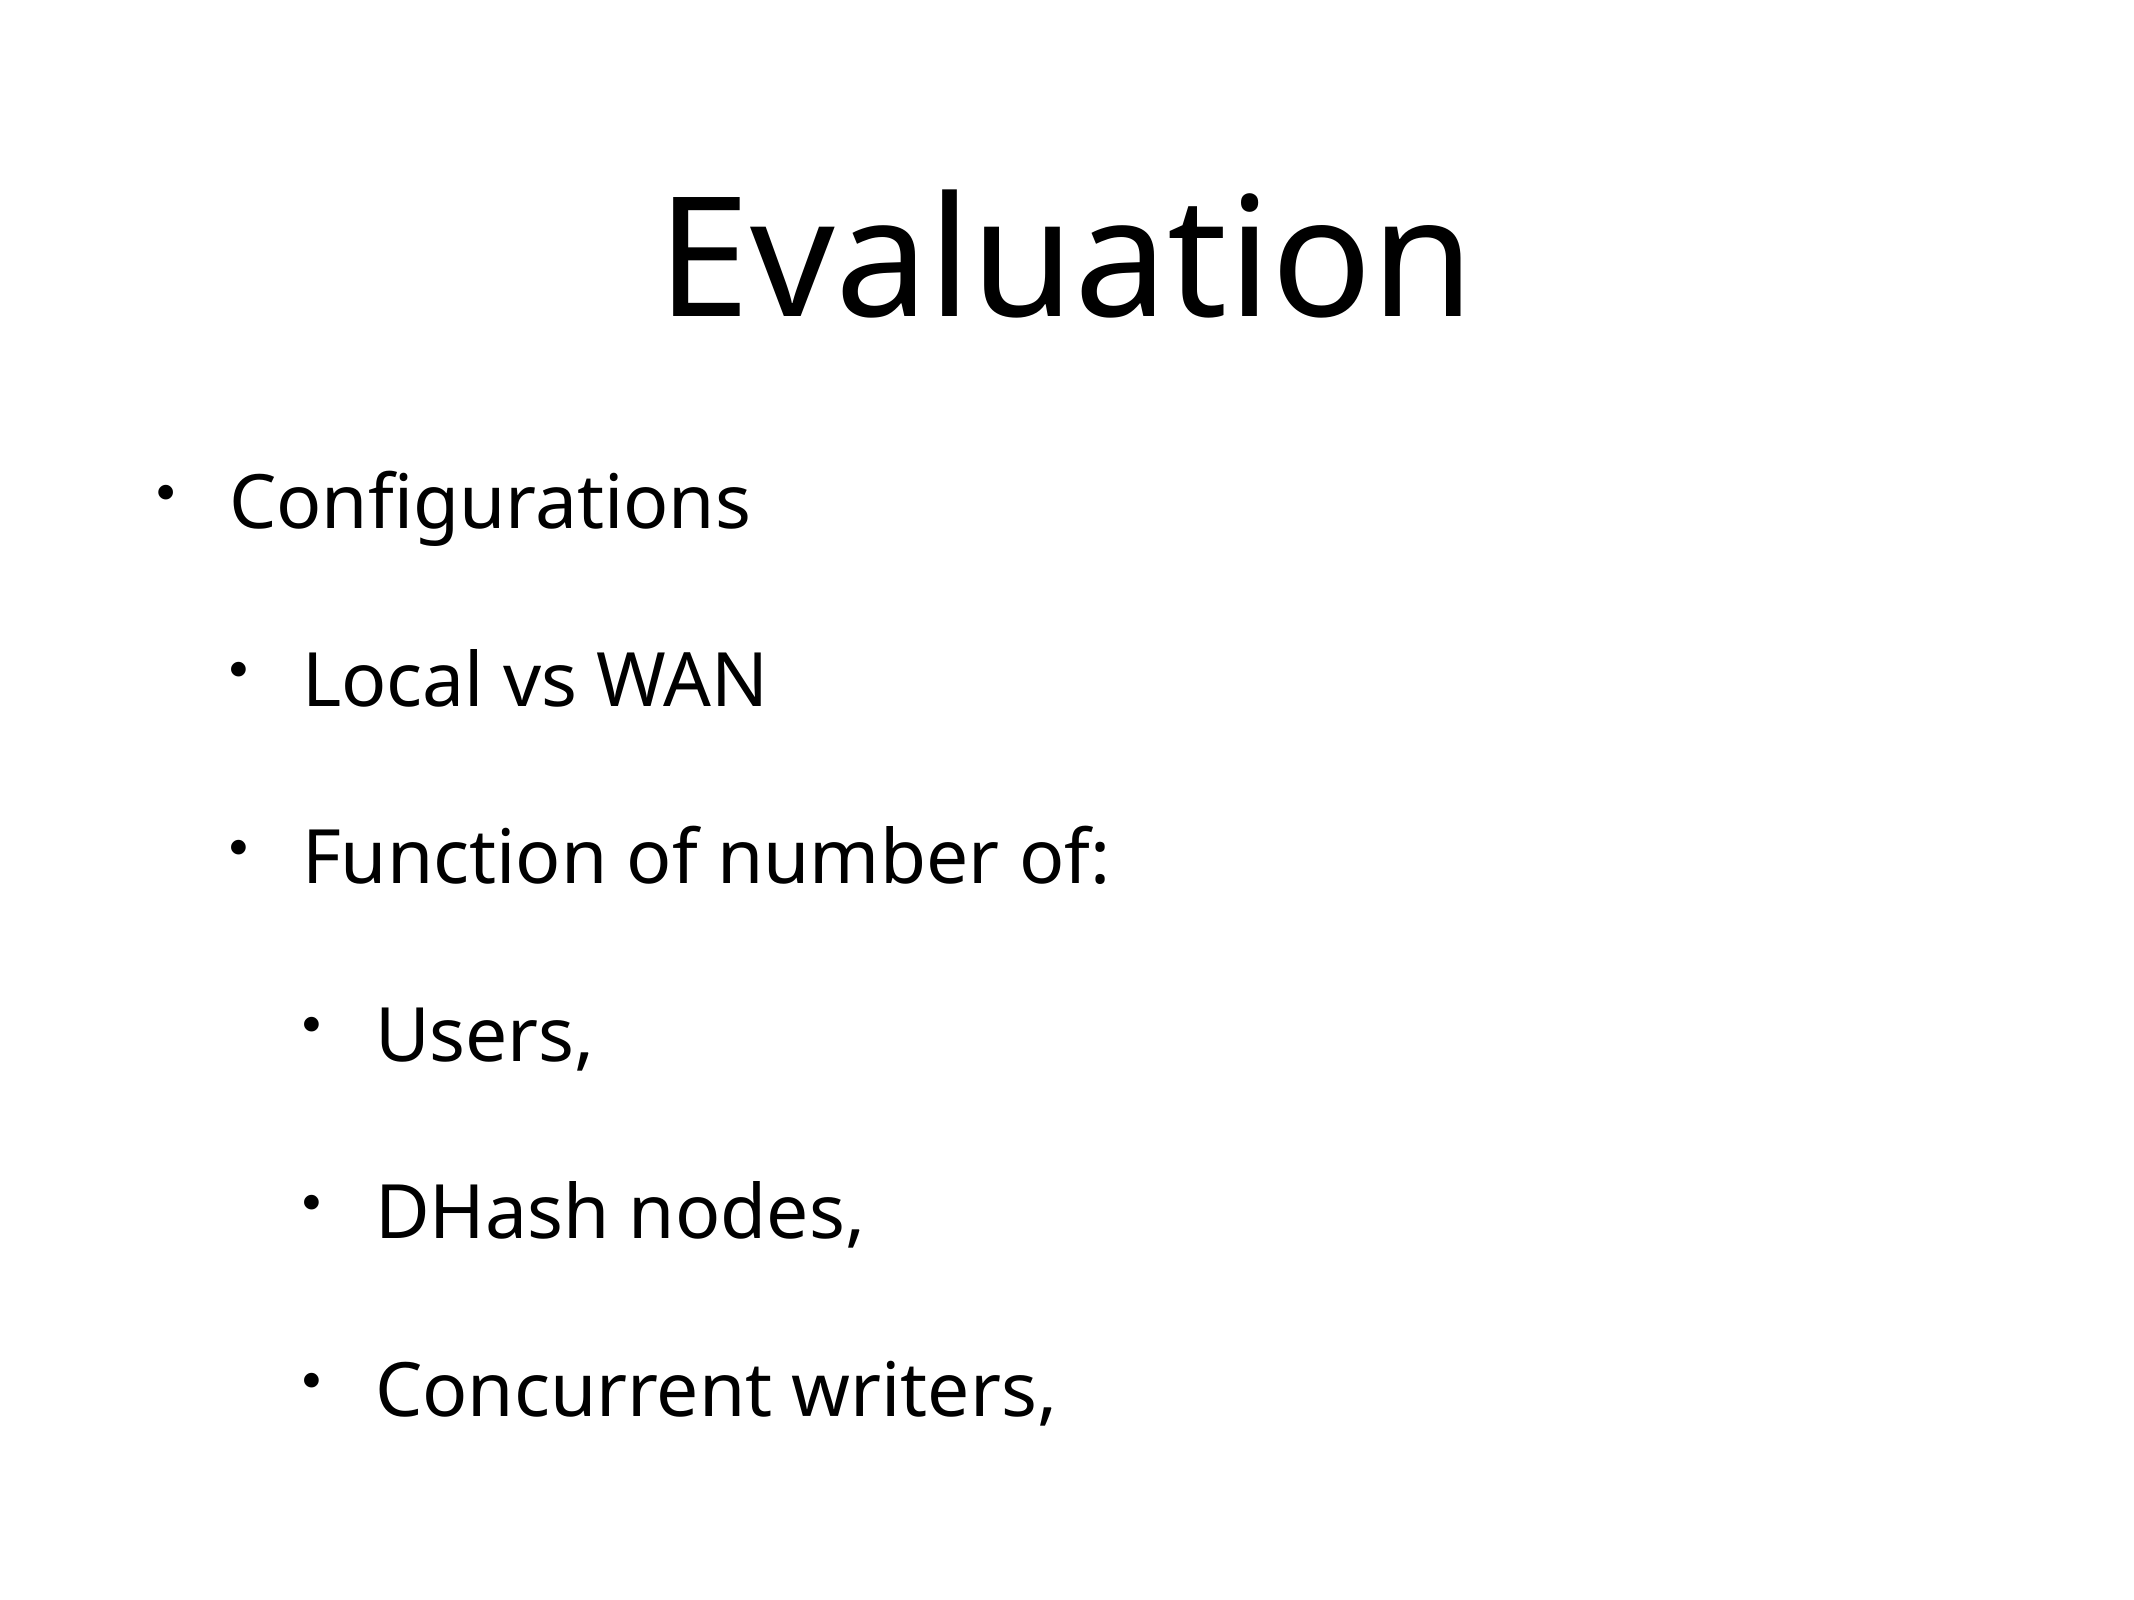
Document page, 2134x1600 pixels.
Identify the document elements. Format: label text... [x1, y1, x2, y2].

list Configurations Local vs WAN Function of number of: Users, DHash nodes, Concurrent writers, [155, 426, 1978, 1459]
title Evaluation [155, 72, 1978, 426]
